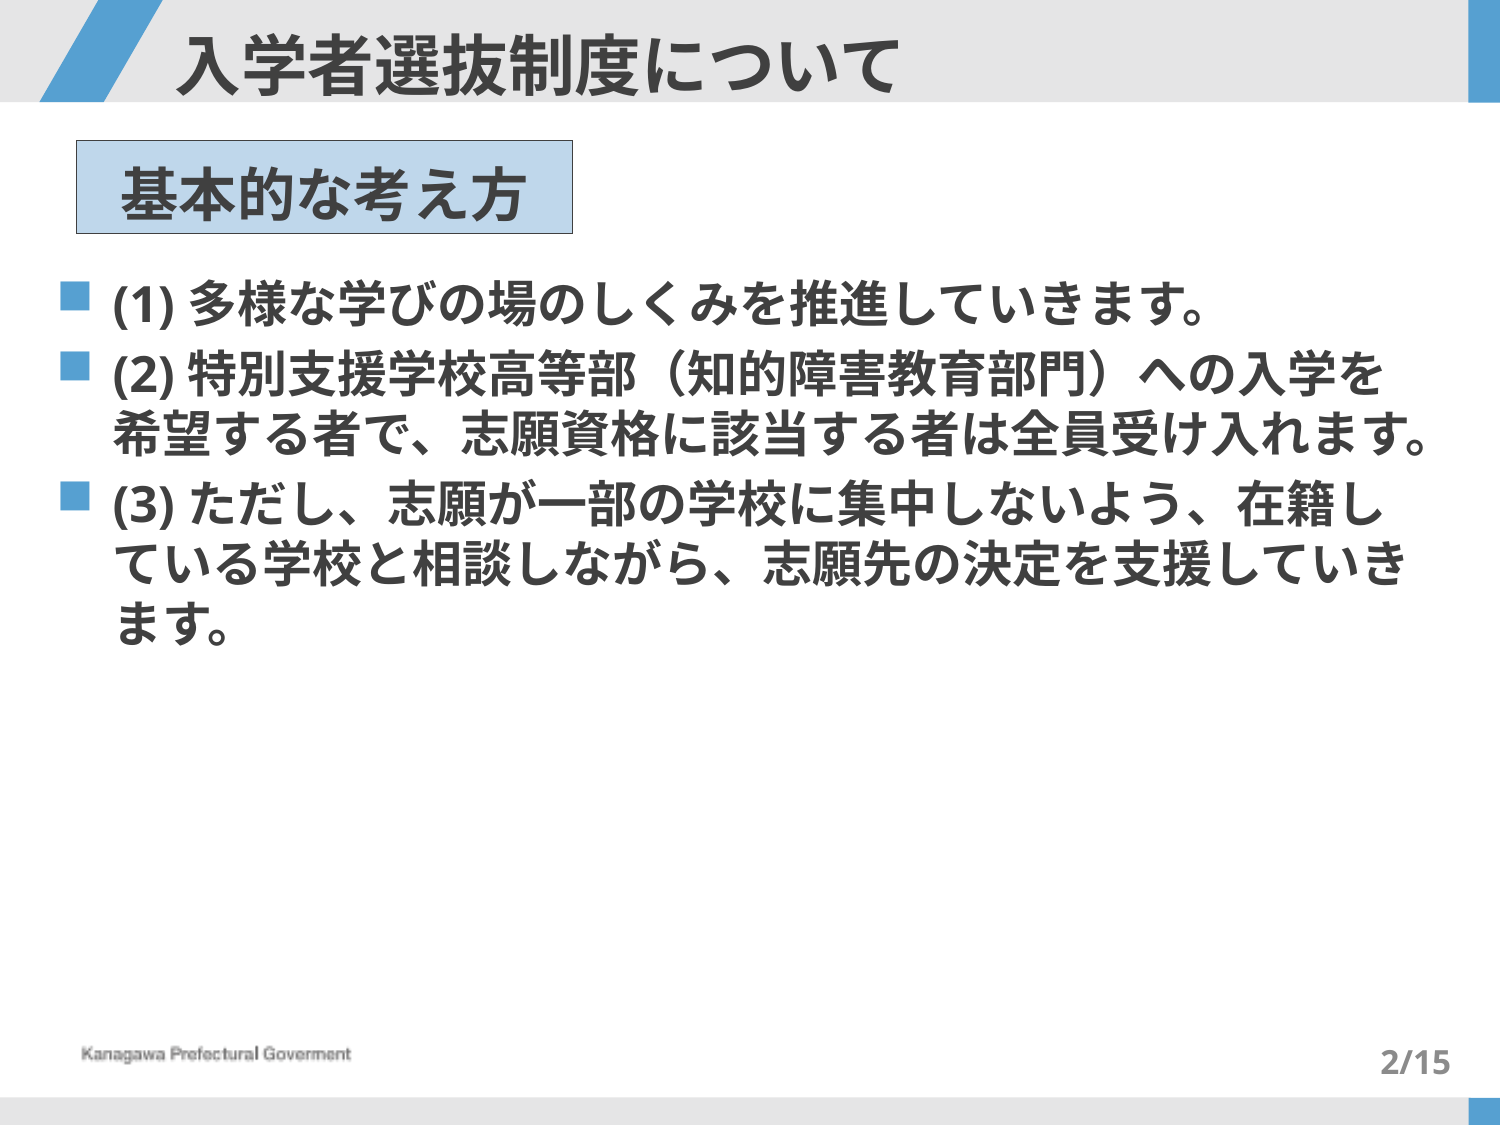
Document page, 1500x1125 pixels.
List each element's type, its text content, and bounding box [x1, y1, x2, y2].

list (1)多様な学びの場のしくみを推進していきます。 (2)特別支援学校高等部（知的障害教育部門）への入学を希望する者で、志願資格に該当する者は全員受け入れます。 (3)ただし、志願が一部の学校に集中しないよう、在籍している学校と相談しながら、志願先の決定を支援していきます。 [41, 265, 1443, 1027]
text_box 基本的な考え方 [76, 140, 573, 234]
slide_number 2/15 [1116, 1033, 1467, 1094]
title 入学者選抜制度について [159, 19, 1425, 110]
